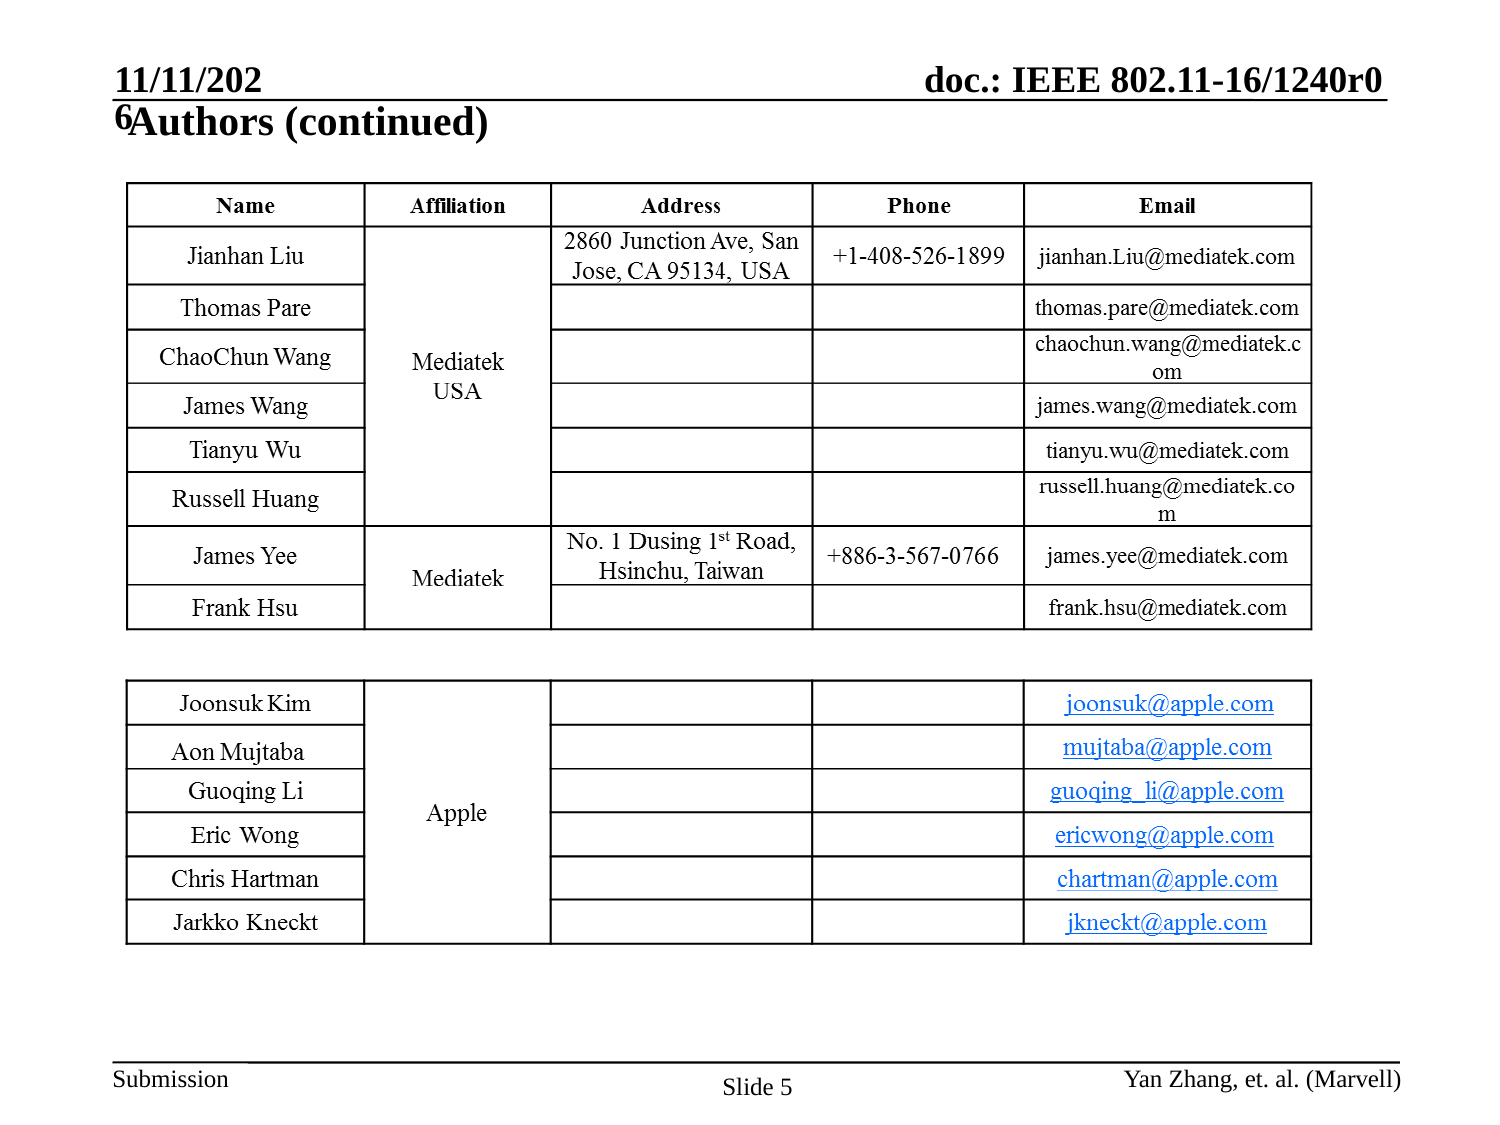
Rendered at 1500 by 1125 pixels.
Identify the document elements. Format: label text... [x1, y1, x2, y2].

picture [124, 181, 1313, 636]
picture [124, 679, 1313, 951]
title Authors (continued) [112, 99, 1388, 138]
footer Yan Zhang, et. al. (Marvell) [1119, 1061, 1402, 1093]
slide_number Slide 5 [713, 1069, 802, 1101]
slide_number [114, 54, 281, 101]
